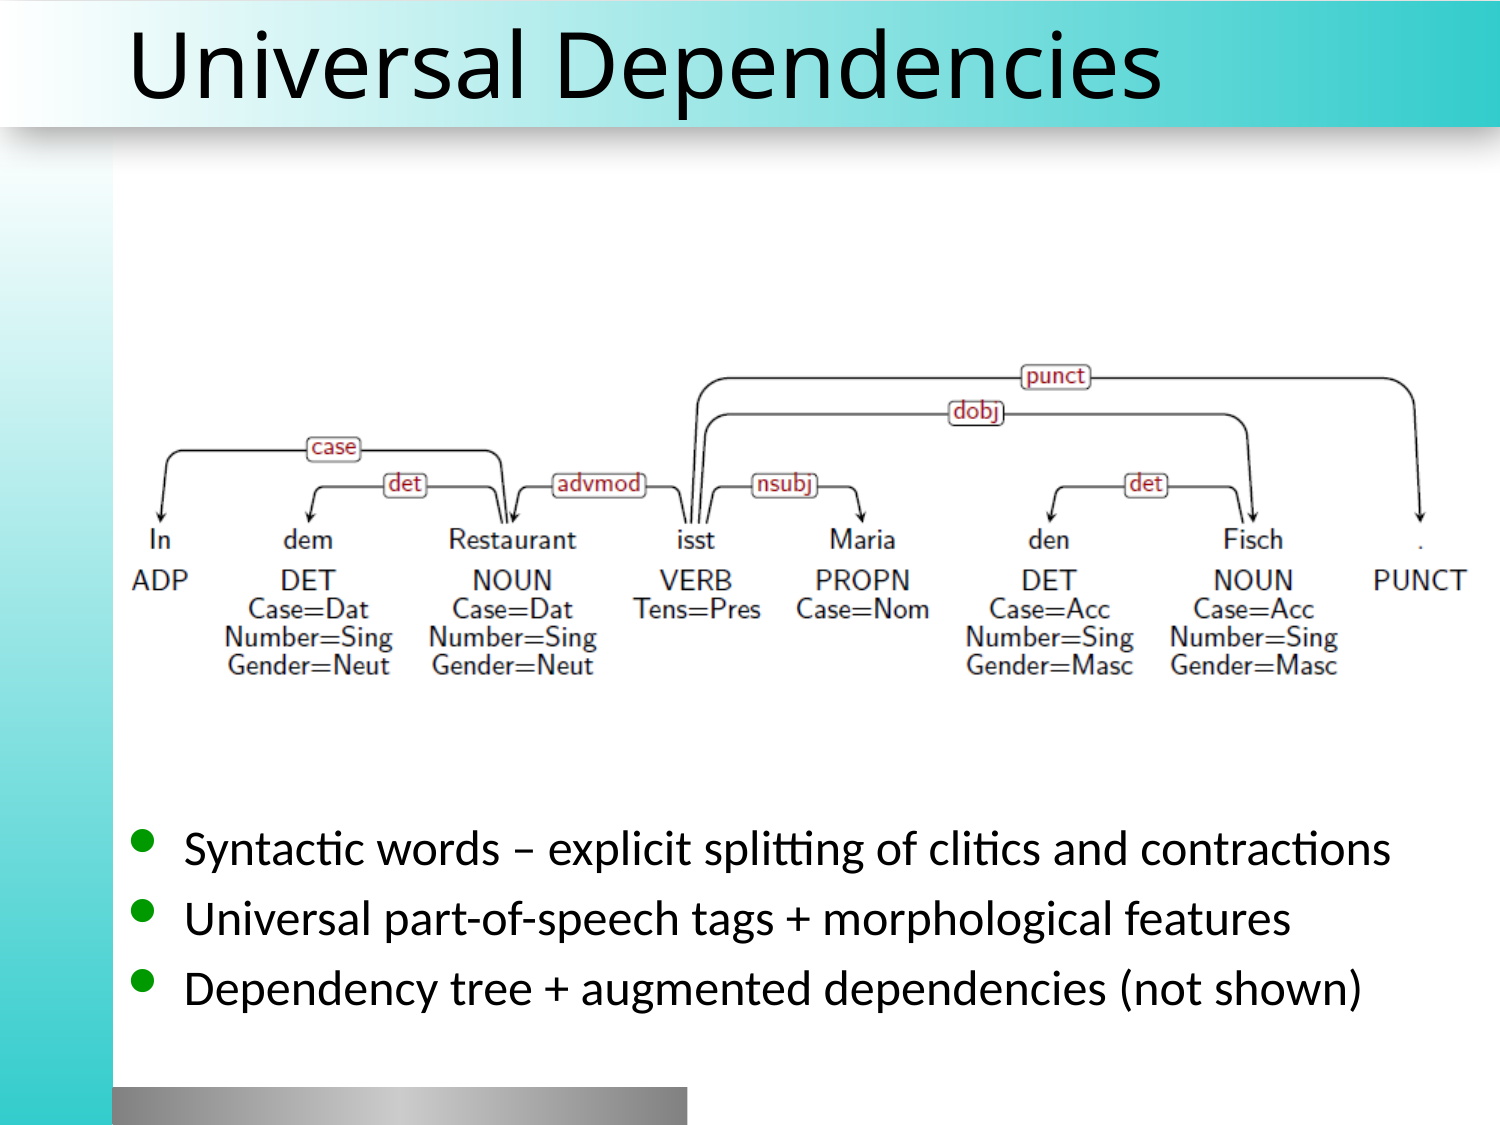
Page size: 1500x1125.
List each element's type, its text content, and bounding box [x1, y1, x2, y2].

list Syntactic words – explicit splitting of clitics and contractions Universal part-of-speech tags + morphological features Dependency tree + augmented dependencies (not shown) [112, 808, 1488, 1107]
title Universal Dependencies [111, 0, 1500, 125]
picture [116, 347, 1475, 689]
